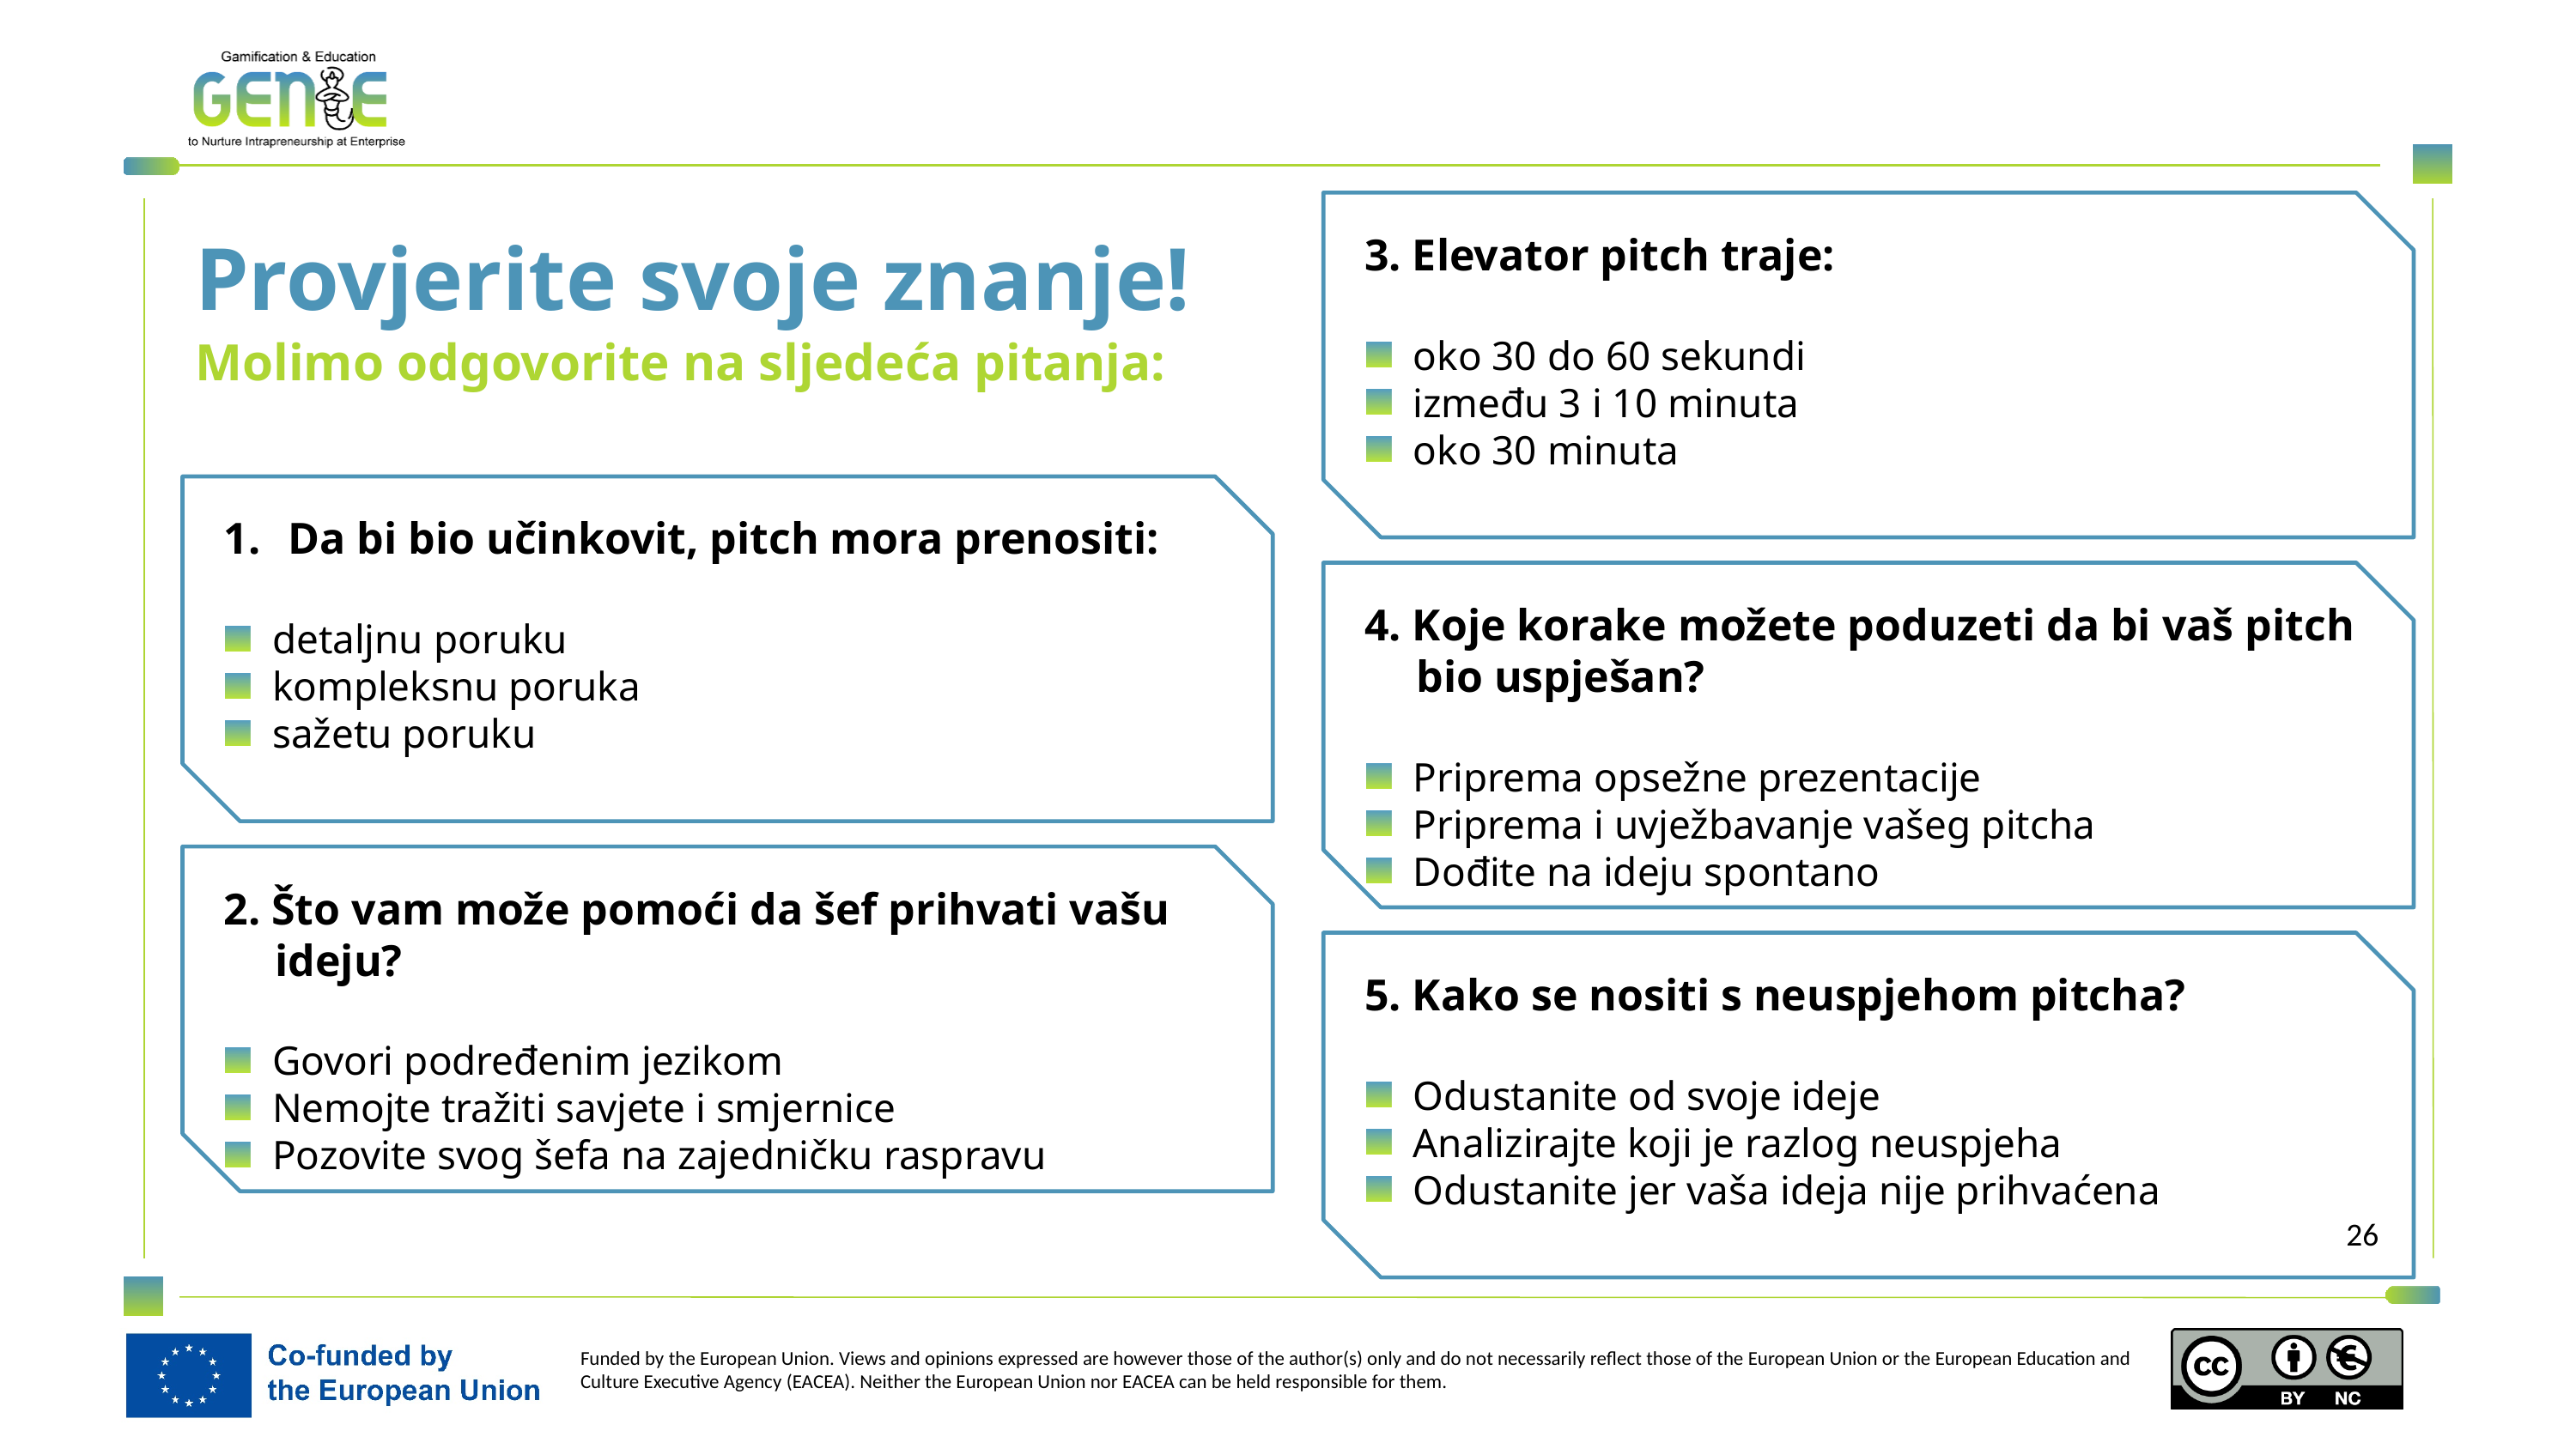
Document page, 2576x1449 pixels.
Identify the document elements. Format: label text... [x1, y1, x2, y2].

picture [1364, 1174, 1393, 1203]
text_box 2. Što vam može pomoći da šef prihvati vašu ideju? Govori podređenim jezikom Nemojte tražiti savjete i smjernice Pozovite svog šefa na zajedničku raspravu [182, 846, 1273, 1191]
picture [2385, 1286, 2440, 1304]
picture [223, 1093, 252, 1121]
picture [223, 718, 252, 747]
picture [223, 1046, 252, 1074]
picture [1364, 809, 1393, 837]
picture [2413, 144, 2452, 184]
picture [1364, 856, 1393, 884]
picture [124, 157, 179, 175]
text_box Provjerite svoje znanje! [182, 217, 1215, 324]
text_box 5. Kako se nositi s neuspjehom pitcha? Odustanite od svoje ideje Analizirajte koji je razlog neuspjeha Odustanite jer vaša ideja nije prihvaćena [1323, 932, 2414, 1278]
picture [1364, 1127, 1393, 1155]
picture [223, 624, 252, 652]
picture [111, 1328, 562, 1423]
text_box 3. Elevator pitch traje: oko 30 do 60 sekundi između 3 i 10 minuta oko 30 minuta [1323, 192, 2414, 537]
text_box 4. Koje korake možete poduzeti da bi vaš pitch bio uspješan? Priprema opsežne prezentacije Priprema i uvježbavanje vašeg pitcha Dođite na ideju spontano [1323, 562, 2414, 908]
text_box Molimo odgovorite na sljedeća pitanja: [182, 324, 1215, 459]
picture [124, 1276, 163, 1316]
picture [1364, 340, 1393, 368]
picture [1364, 387, 1393, 415]
picture [223, 1140, 252, 1168]
picture [1364, 761, 1393, 790]
picture [2171, 1328, 2403, 1410]
picture [1364, 434, 1393, 463]
picture [182, 45, 408, 151]
text_box Da bi bio učinkovit, pitch mora prenositi: detaljnu poruku kompleksnu poruka sažetu poruku [182, 476, 1273, 822]
picture [1364, 1080, 1393, 1108]
picture [223, 671, 252, 700]
